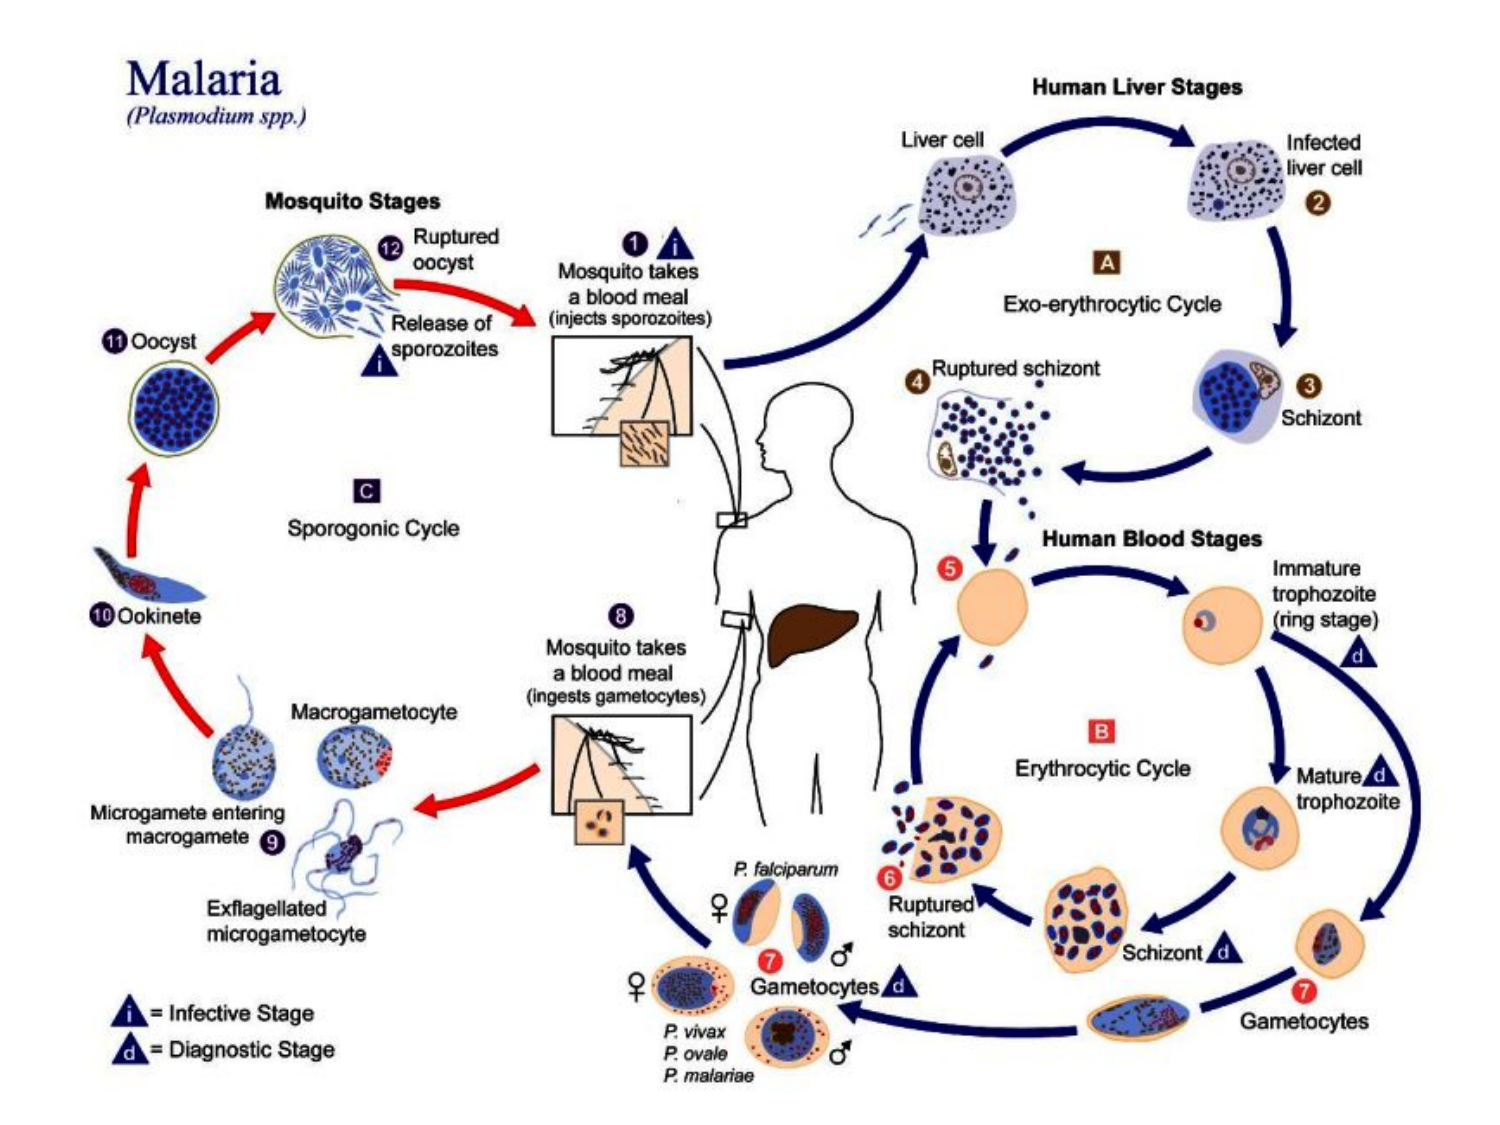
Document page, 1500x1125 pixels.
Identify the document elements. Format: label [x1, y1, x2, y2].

picture [64, 40, 1448, 1094]
